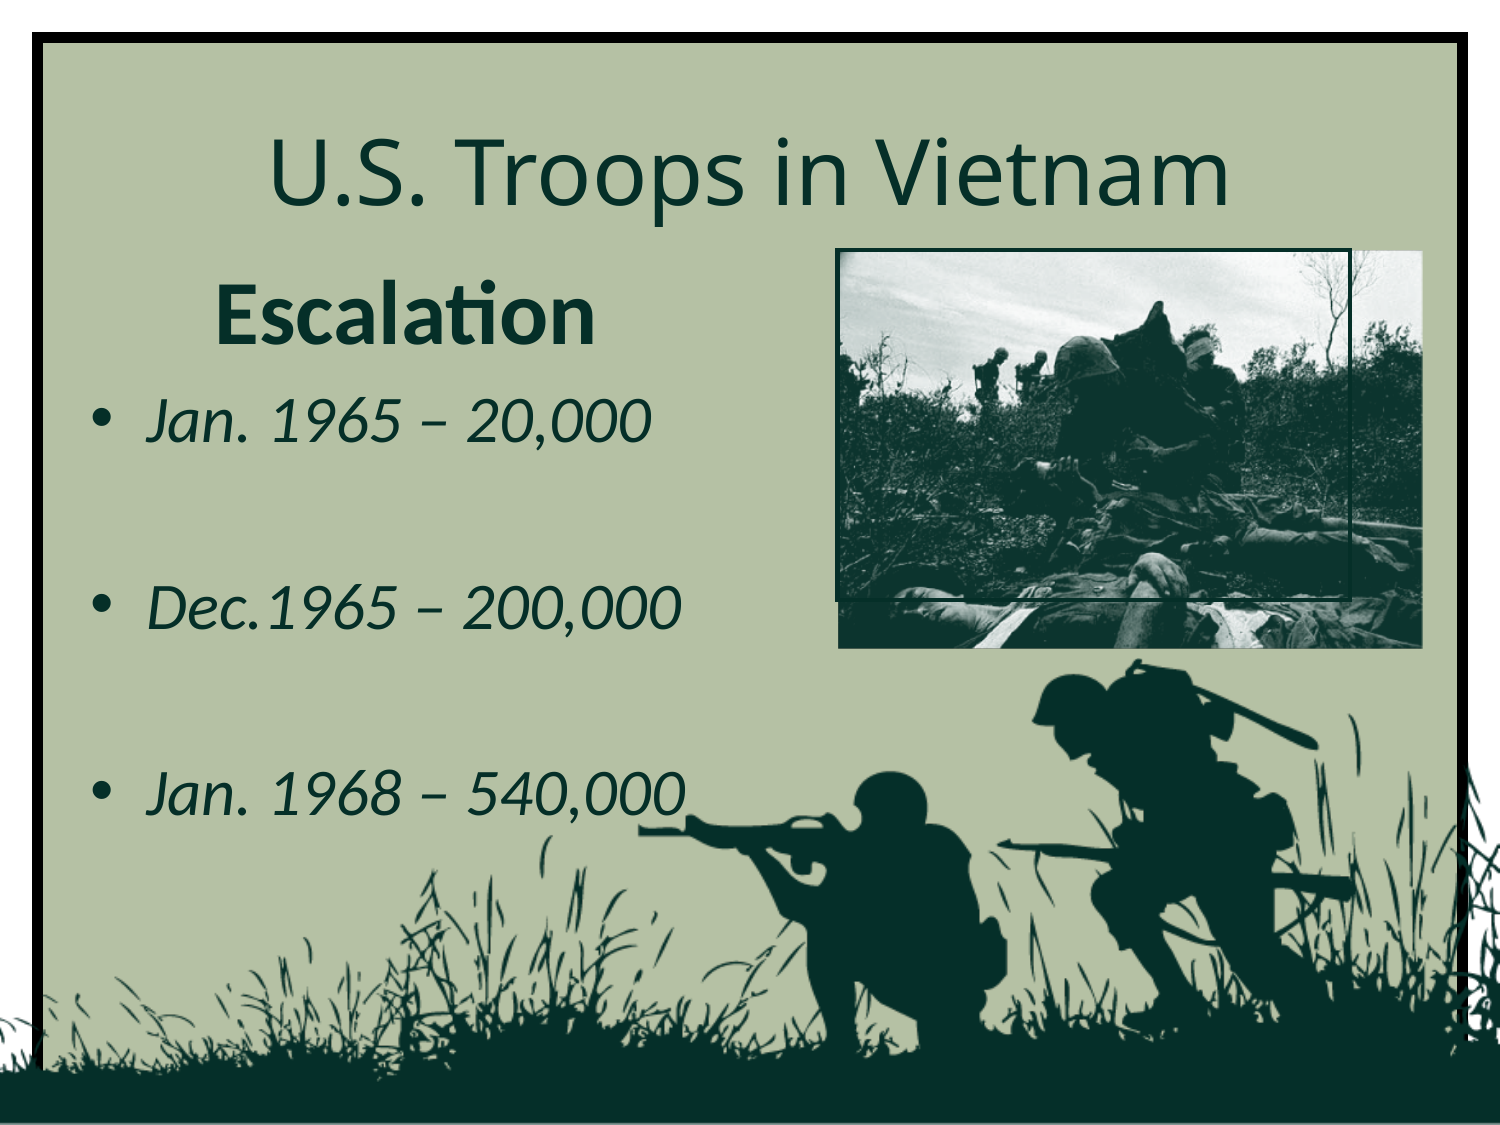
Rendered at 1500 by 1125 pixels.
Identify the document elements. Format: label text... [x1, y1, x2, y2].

title U.S. Troops in Vietnam [74, 74, 1426, 263]
text_box [37, 37, 1463, 656]
picture [0, 658, 1500, 1125]
picture [837, 249, 1423, 651]
list Escalation Jan. 1965 – 20,000 Dec.1965 – 200,000 Jan. 1968 – 540,000 [74, 244, 738, 656]
